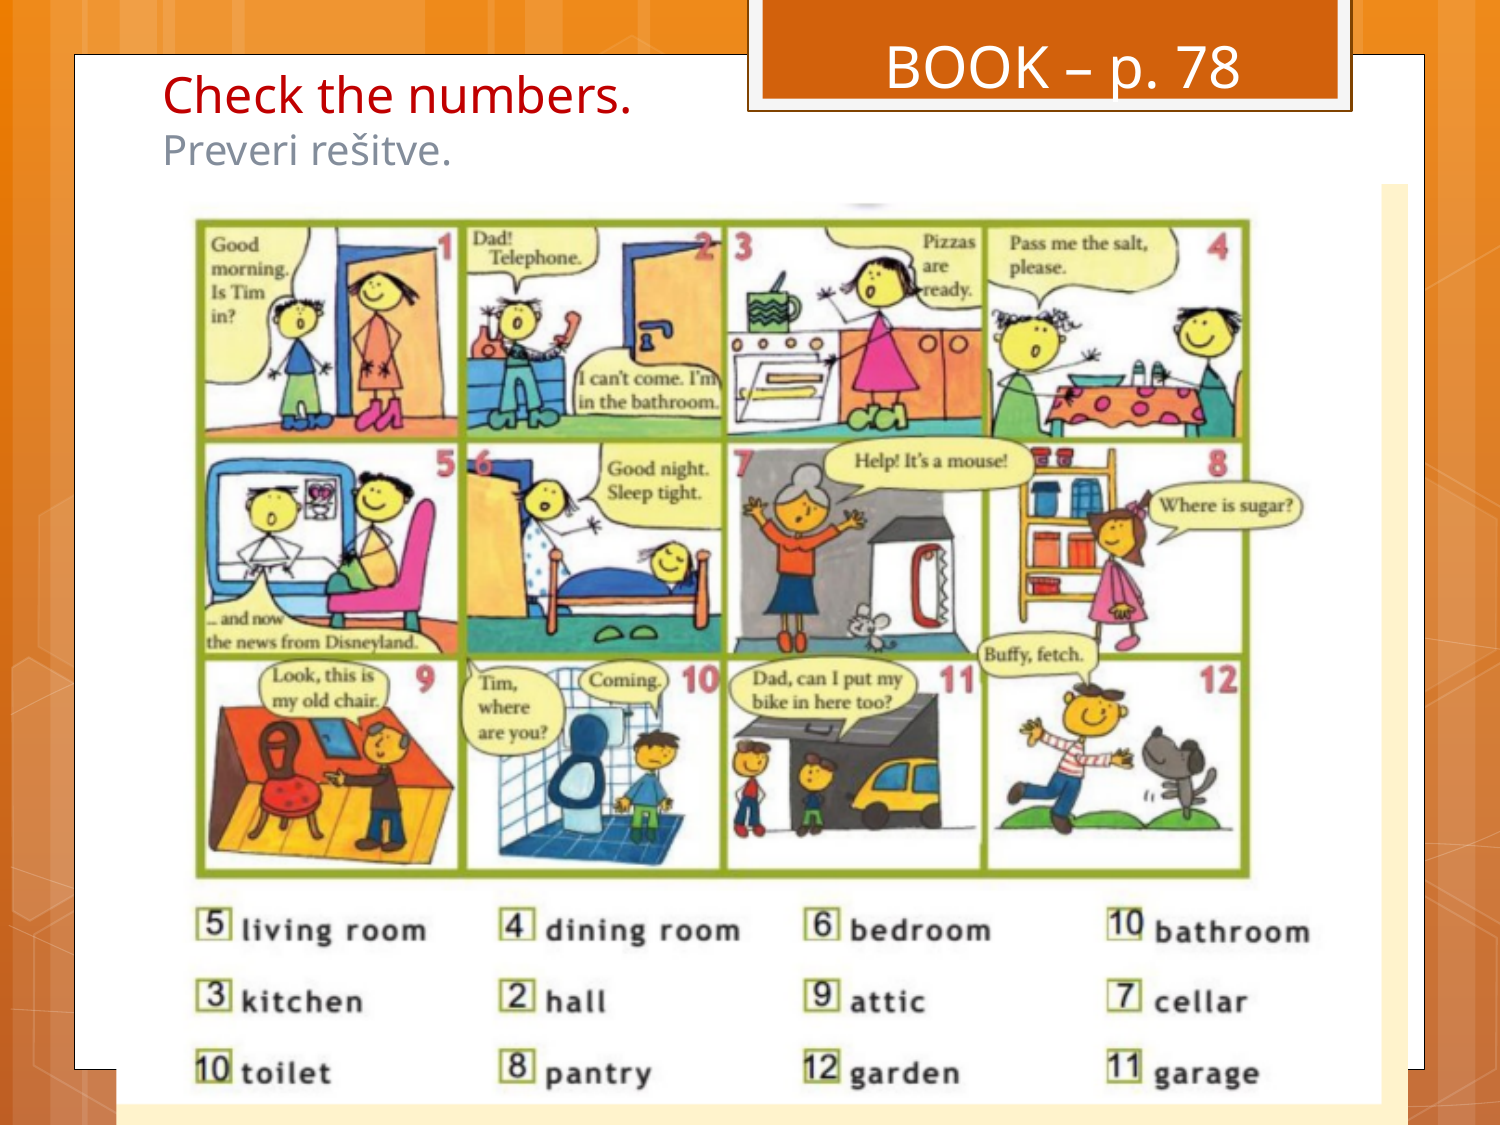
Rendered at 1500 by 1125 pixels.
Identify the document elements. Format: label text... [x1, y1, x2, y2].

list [116, 184, 1409, 1125]
title Check the numbers. Preveri rešitve. [147, 35, 1300, 181]
text_box BOOK – p. 78 [762, 22, 1365, 108]
